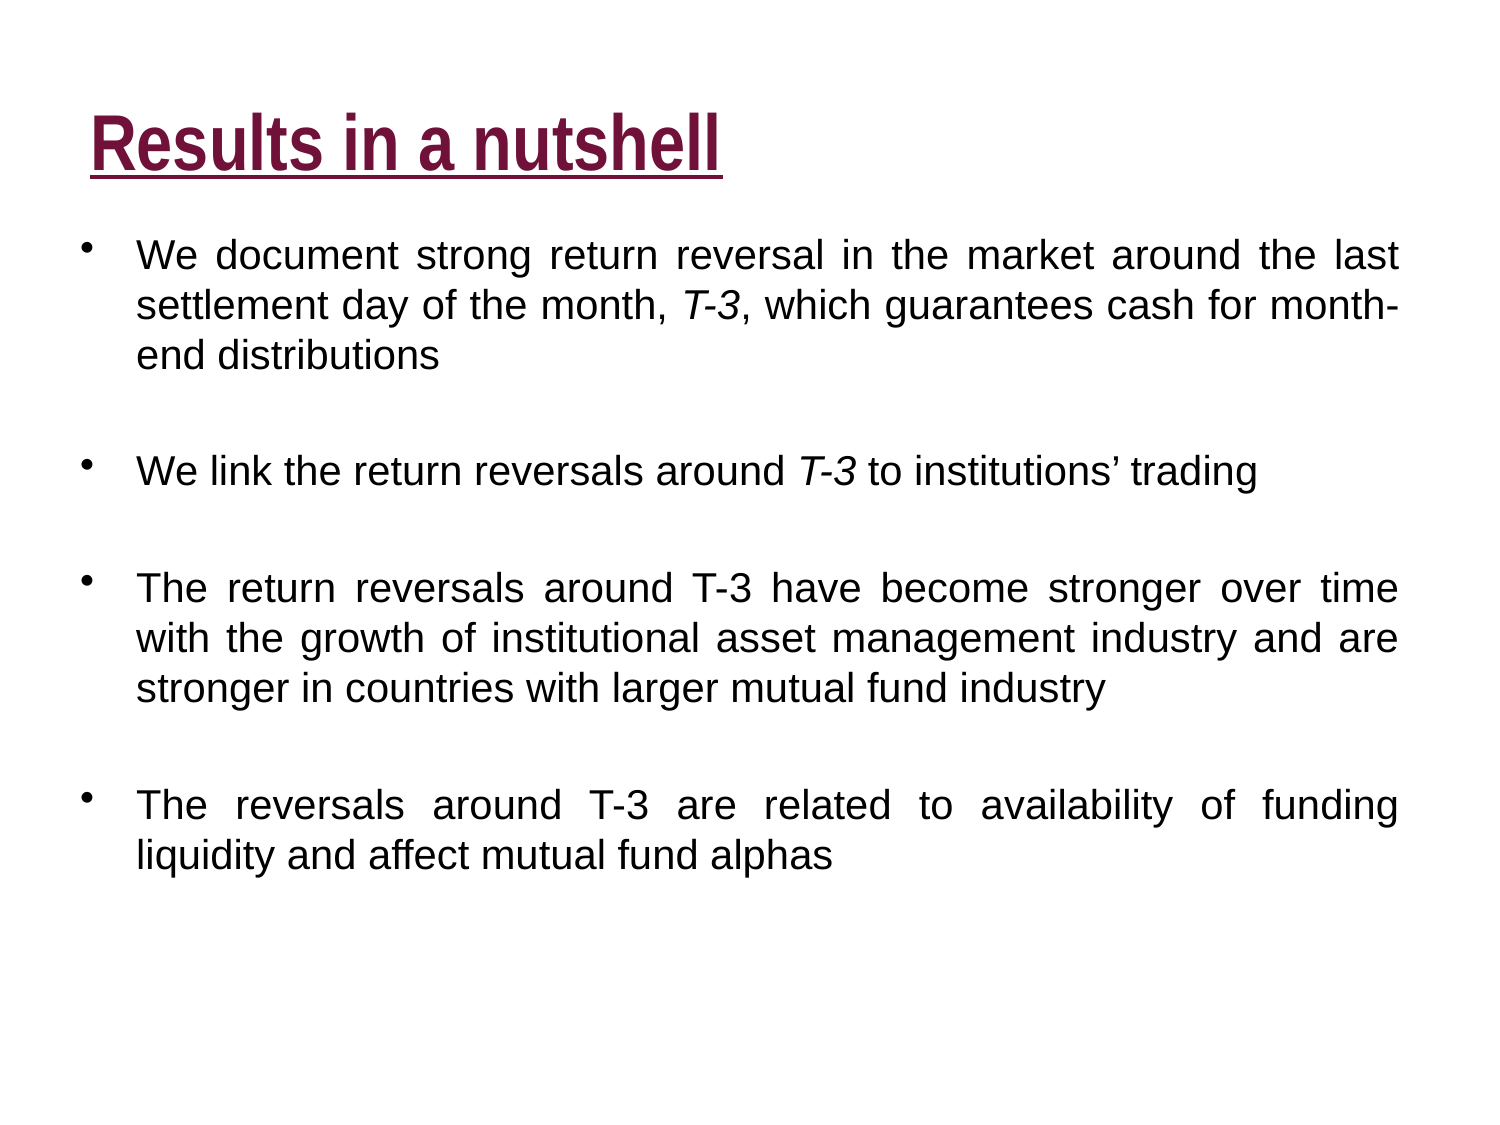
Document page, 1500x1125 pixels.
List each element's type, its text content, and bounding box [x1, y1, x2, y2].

title Results in a nutshell [75, 45, 1425, 233]
list We document strong return reversal in the market around the last settlement day of the month, T-3, which guarantees cash for month-end distributions We link the return reversals around T-3 to institutions’ trading The return reversals around T-3 have become stronger over time with the growth of institutional asset management industry and are stronger in countries with larger mutual fund industry The reversals around T-3 are related to availability of funding liquidity and affect mutual fund alphas [64, 219, 1415, 963]
